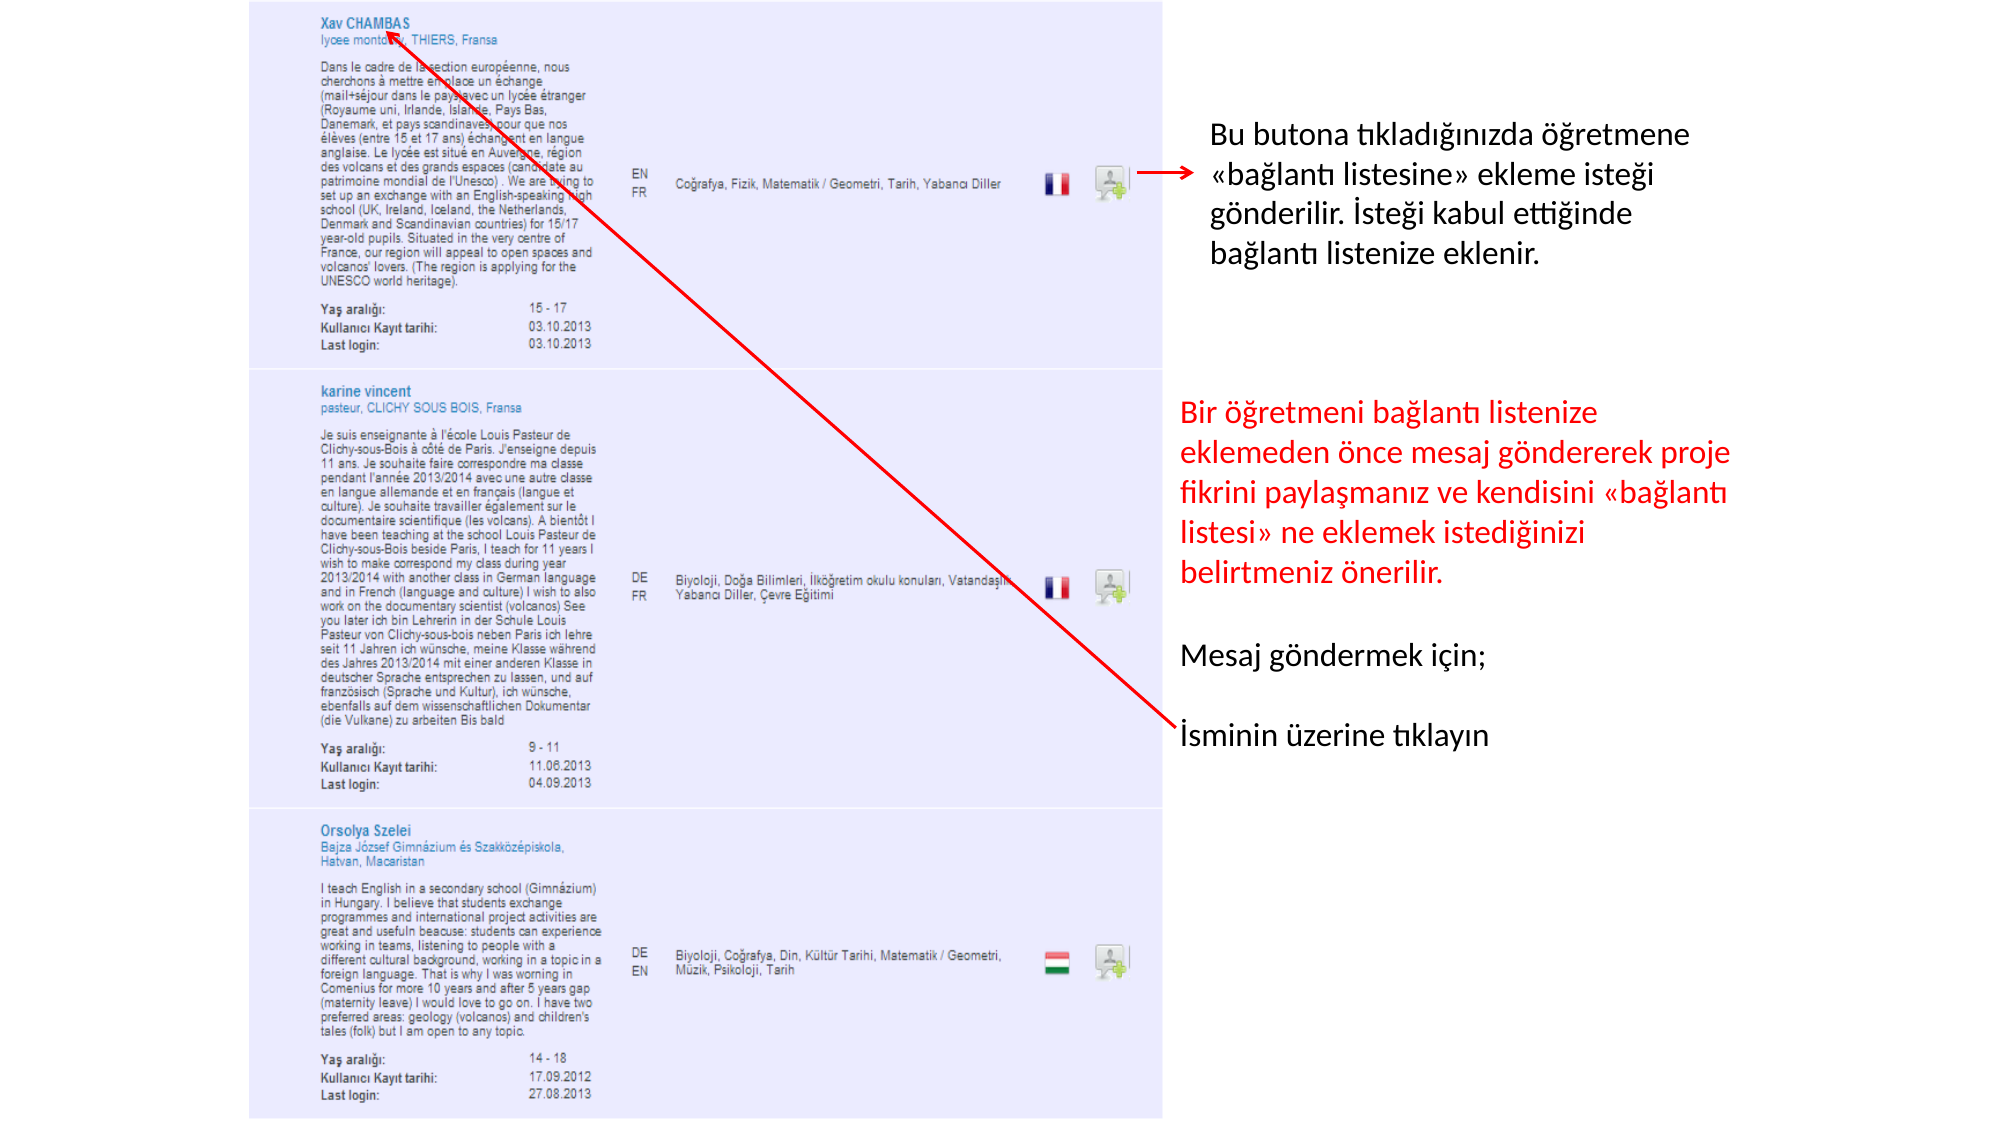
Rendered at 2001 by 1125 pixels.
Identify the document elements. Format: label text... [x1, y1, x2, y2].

text_box Bu butona tıkladığınızda öğretmene «bağlantı listesine» ekleme isteği gönderilir. İsteği kabul ettiğinde bağlantı listenize eklenir. [1195, 104, 1752, 279]
picture [249, 0, 1166, 1120]
text_box Mesaj göndermek için; İsminin üzerine tıklayın [1166, 625, 1722, 761]
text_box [385, 30, 1176, 728]
text_box Bir öğretmeni bağlantı listenize eklemeden önce mesaj göndererek proje fikrini paylaşmanız ve kendisini «bağlantı listesi» ne eklemek istediğinizi belirtmeniz önerilir. [1176, 383, 1748, 598]
